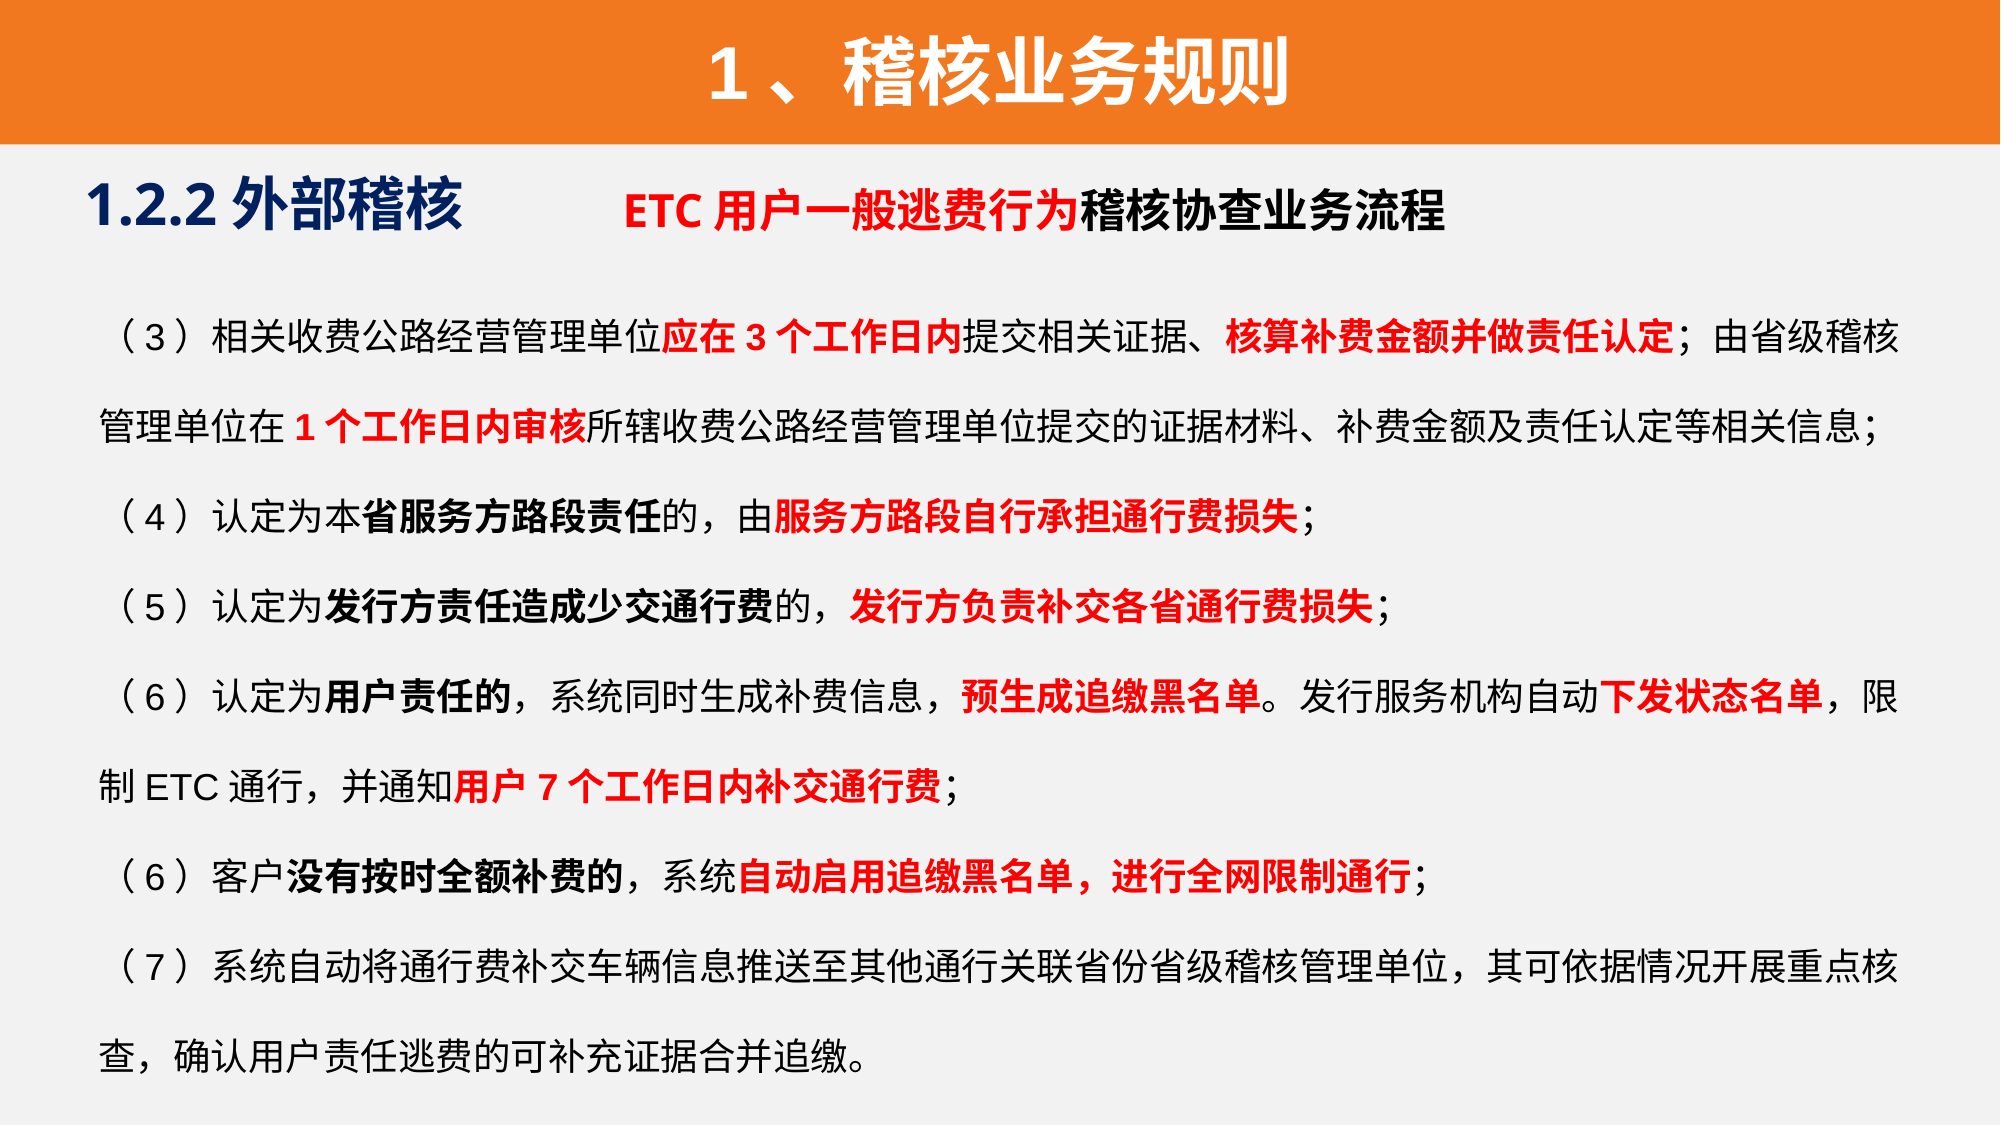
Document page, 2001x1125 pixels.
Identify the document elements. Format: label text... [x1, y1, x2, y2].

text_box 1.2.2外部稽核 [69, 159, 1789, 245]
text_box （3）相关收费公路经营管理单位应在3个工作日内提交相关证据、核算补费金额并做责任认定；由省级稽核管理单位在1个工作日内审核所辖收费公路经营管理单位提交的证据材料、补费金额及责任认定等相关信息； （4）认定为本省服务方路段责任的，由服务方路段自行承担通行费损失； （5）认定为发行方责任造成少交通行费的，发行方负责补交各省通行费损失； （6）认定为用户责任的，系统同时生成补费信息，预生成追缴黑名单。发行服务机构自动下发状态名单，限制ETC通行，并通知用户7个工作日内补交通行费； （6）客户没有按时全额补费的，系统自动启用追缴黑名单，进行全网限制通行； （7）系统自动将通行费补交车辆信息推送至其他通行关联省份省级稽核管理单位，其可依据情况开展重点核查，确认用户责任逃费的可补充证据合并追缴。 [83, 260, 1917, 1099]
text_box [0, 0, 2000, 145]
text_box ETC用户一般逃费行为稽核协查业务流程 [607, 174, 1789, 244]
text_box 1、稽核业务规则 [692, 17, 1308, 123]
